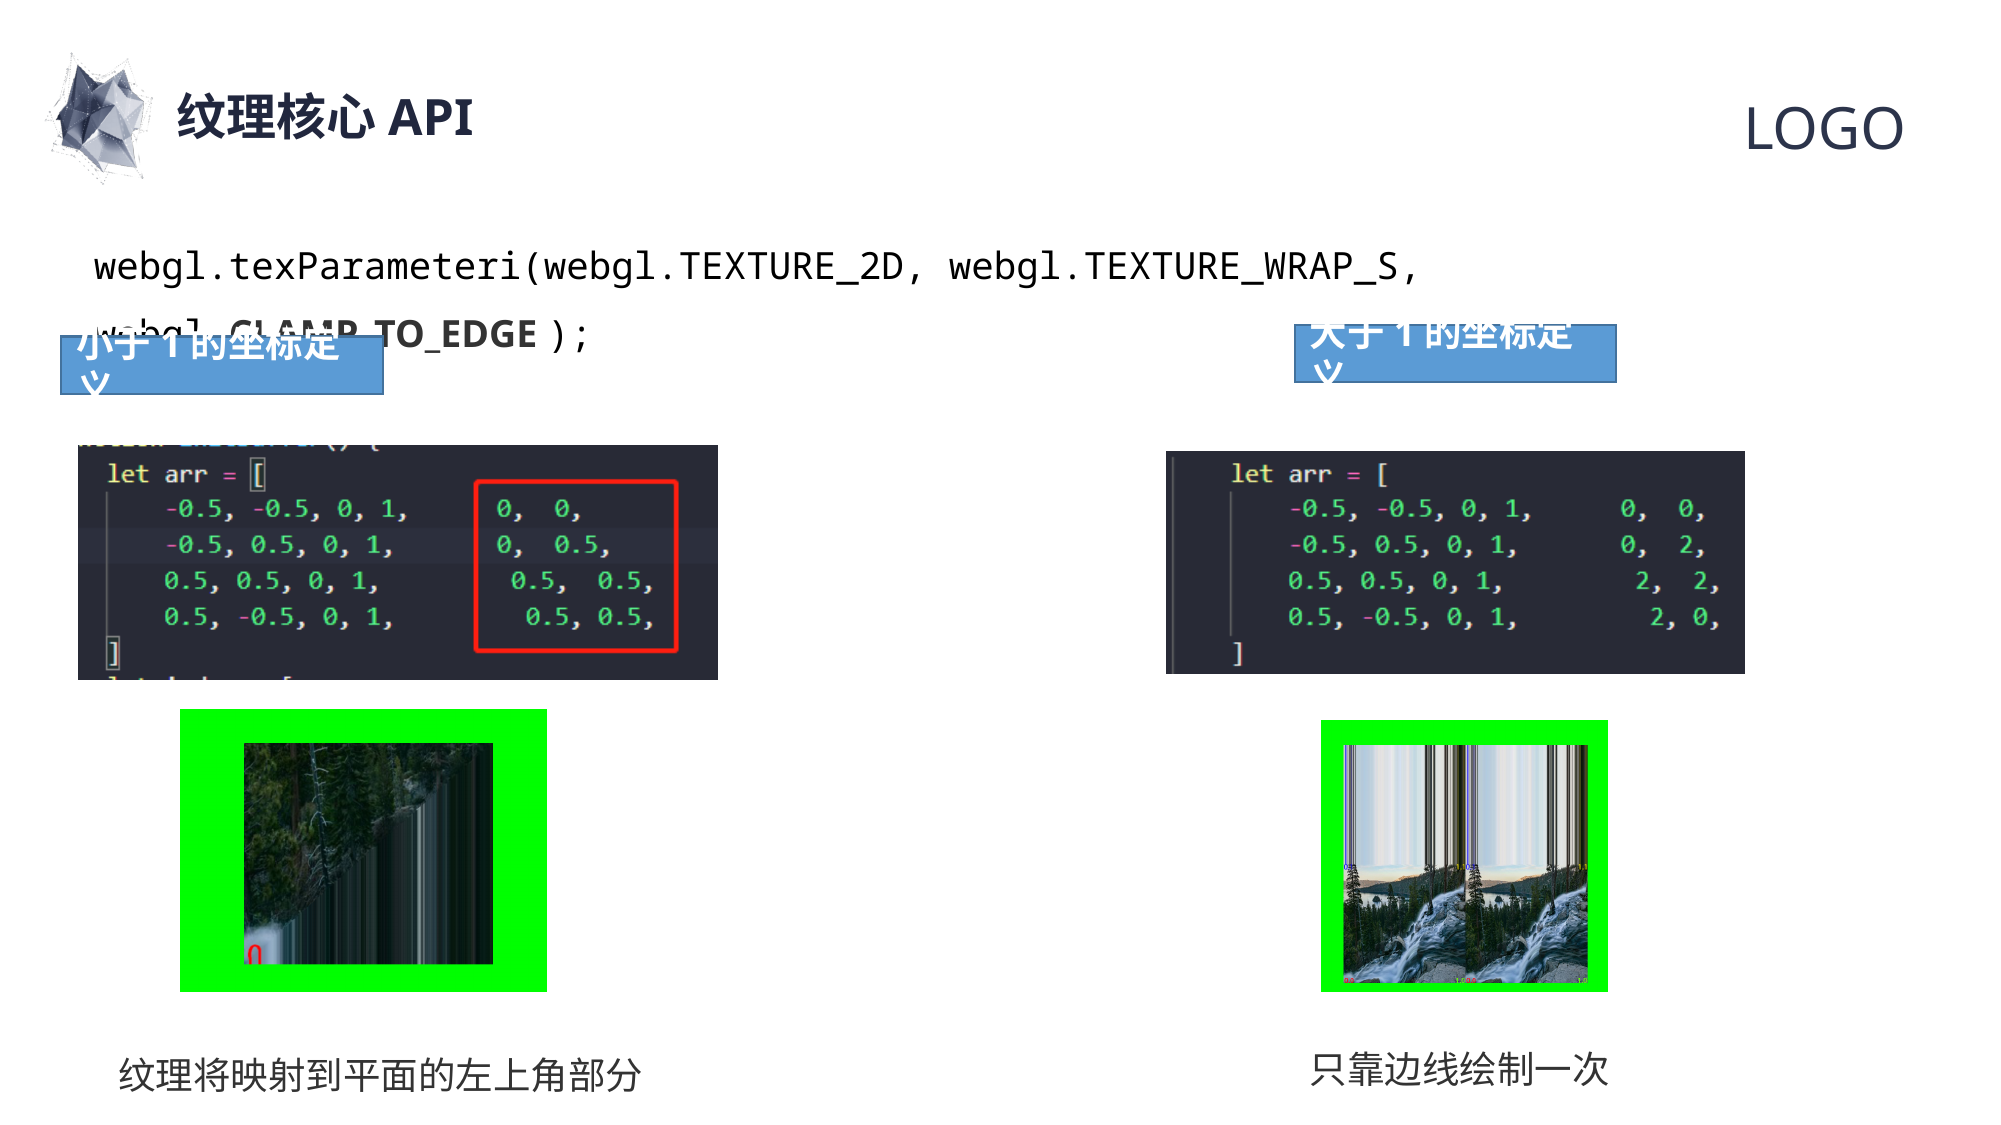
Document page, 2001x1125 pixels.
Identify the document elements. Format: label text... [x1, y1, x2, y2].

picture [0, 0, 188, 212]
text_box 纹理将映射到平面的左上角部分 [103, 1044, 769, 1105]
text_box 纹理核心API [176, 70, 474, 153]
picture [1321, 720, 1608, 992]
picture [1166, 451, 1745, 674]
picture [78, 445, 718, 680]
text_box webgl.texParameteri(webgl.TEXTURE_2D, webgl.TEXTURE_WRAP_S, webgl.CLAMP_TO_EDGE ); [78, 212, 1850, 362]
picture [179, 709, 547, 992]
text_box 只靠边线绘制一次 [1295, 1038, 1635, 1098]
text_box 小于1的坐标定义 [60, 335, 384, 395]
text_box 大于1的坐标定义 [1294, 324, 1617, 383]
